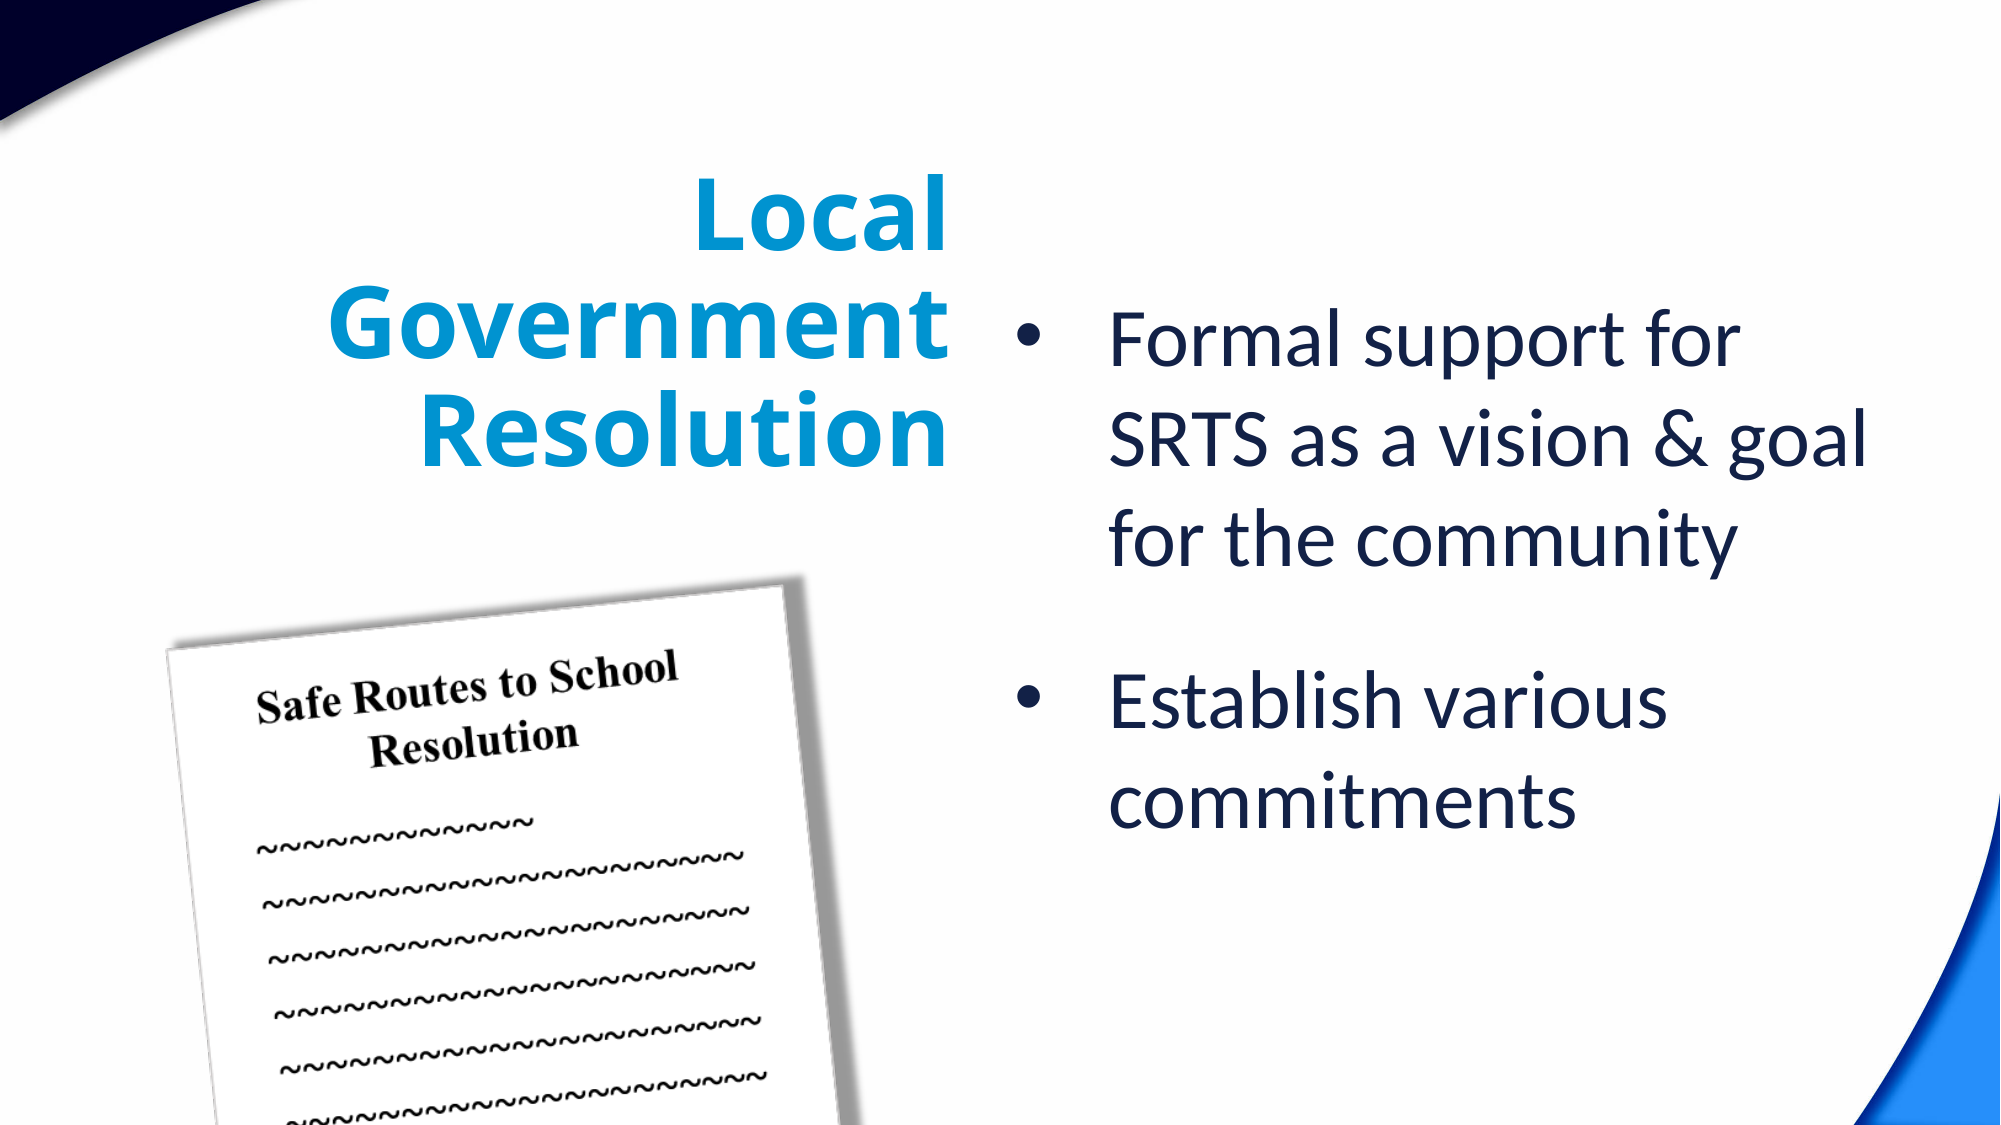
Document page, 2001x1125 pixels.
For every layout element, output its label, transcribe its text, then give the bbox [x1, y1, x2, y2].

title Local Government Resolution [99, 113, 967, 539]
list Formal support for SRTS as a vision & goal for the community Establish various commitments [999, 113, 1900, 1016]
picture [0, 0, 2000, 1125]
